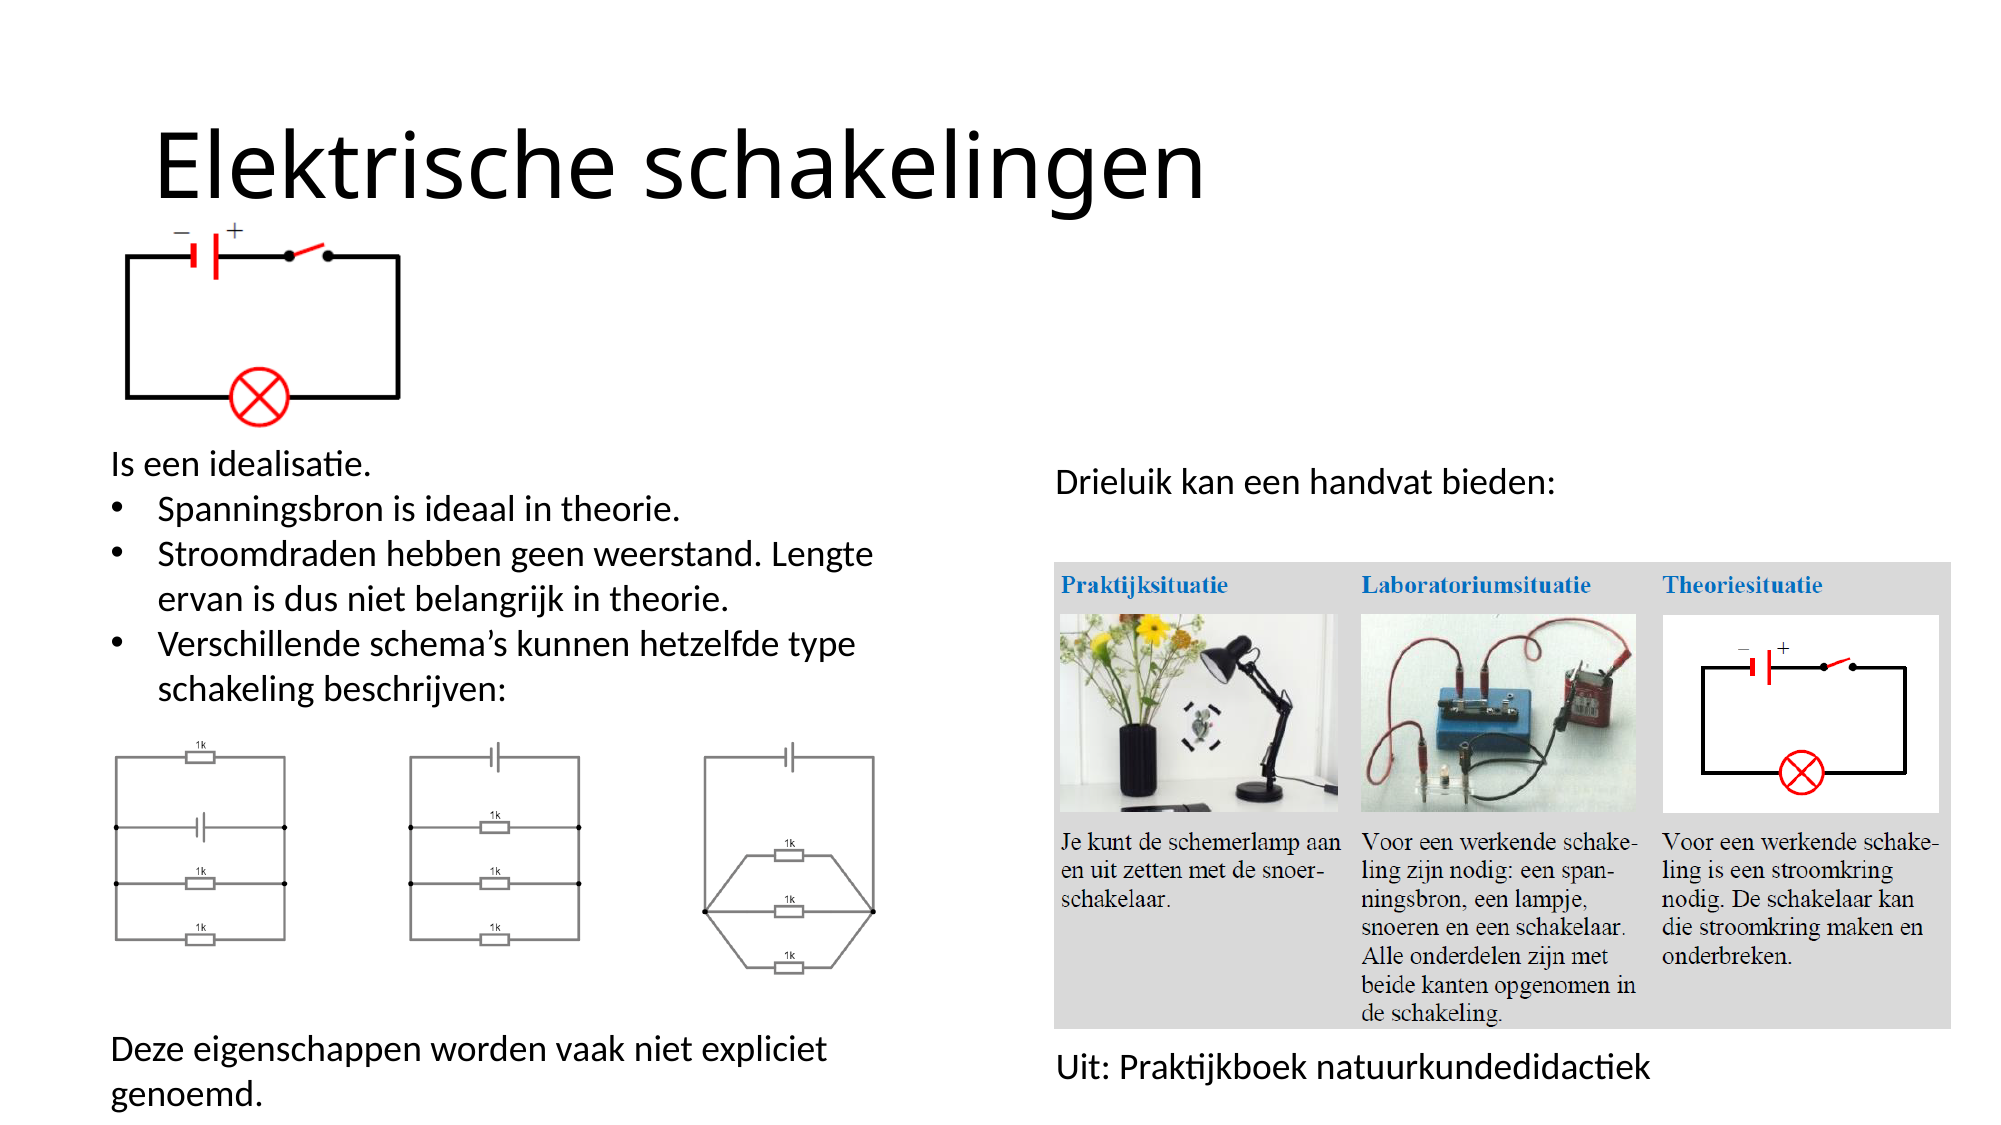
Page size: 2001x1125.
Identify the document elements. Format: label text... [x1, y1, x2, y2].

picture [1054, 562, 1951, 1029]
text_box Is een idealisatie. Spanningsbron is ideaal in theorie. Stroomdraden hebben geen weerstand. Lengte ervan is dus niet belangrijk in theorie. Verschillende schema’s kunnen hetzelfde type schakeling beschrijven: Deze eigenschappen worden vaak niet expliciet genoemd. [95, 998, 912, 1125]
text_box Is een idealisatie. Spanningsbron is ideaal in theorie. Stroomdraden hebben geen weerstand. Lengte ervan is dus niet belangrijk in theorie. Verschillende schema’s kunnen hetzelfde type schakeling beschrijven: Deze eigenschappen worden vaak niet expliciet genoemd. [95, 431, 912, 719]
text_box Uit: Praktijkboek natuurkundedidactiek [1041, 1034, 1667, 1095]
picture [95, 719, 912, 998]
text_box Drieluik kan een handvat bieden: [1040, 359, 1572, 509]
title Elektrische schakelingen [137, 59, 1863, 278]
picture [91, 203, 420, 440]
